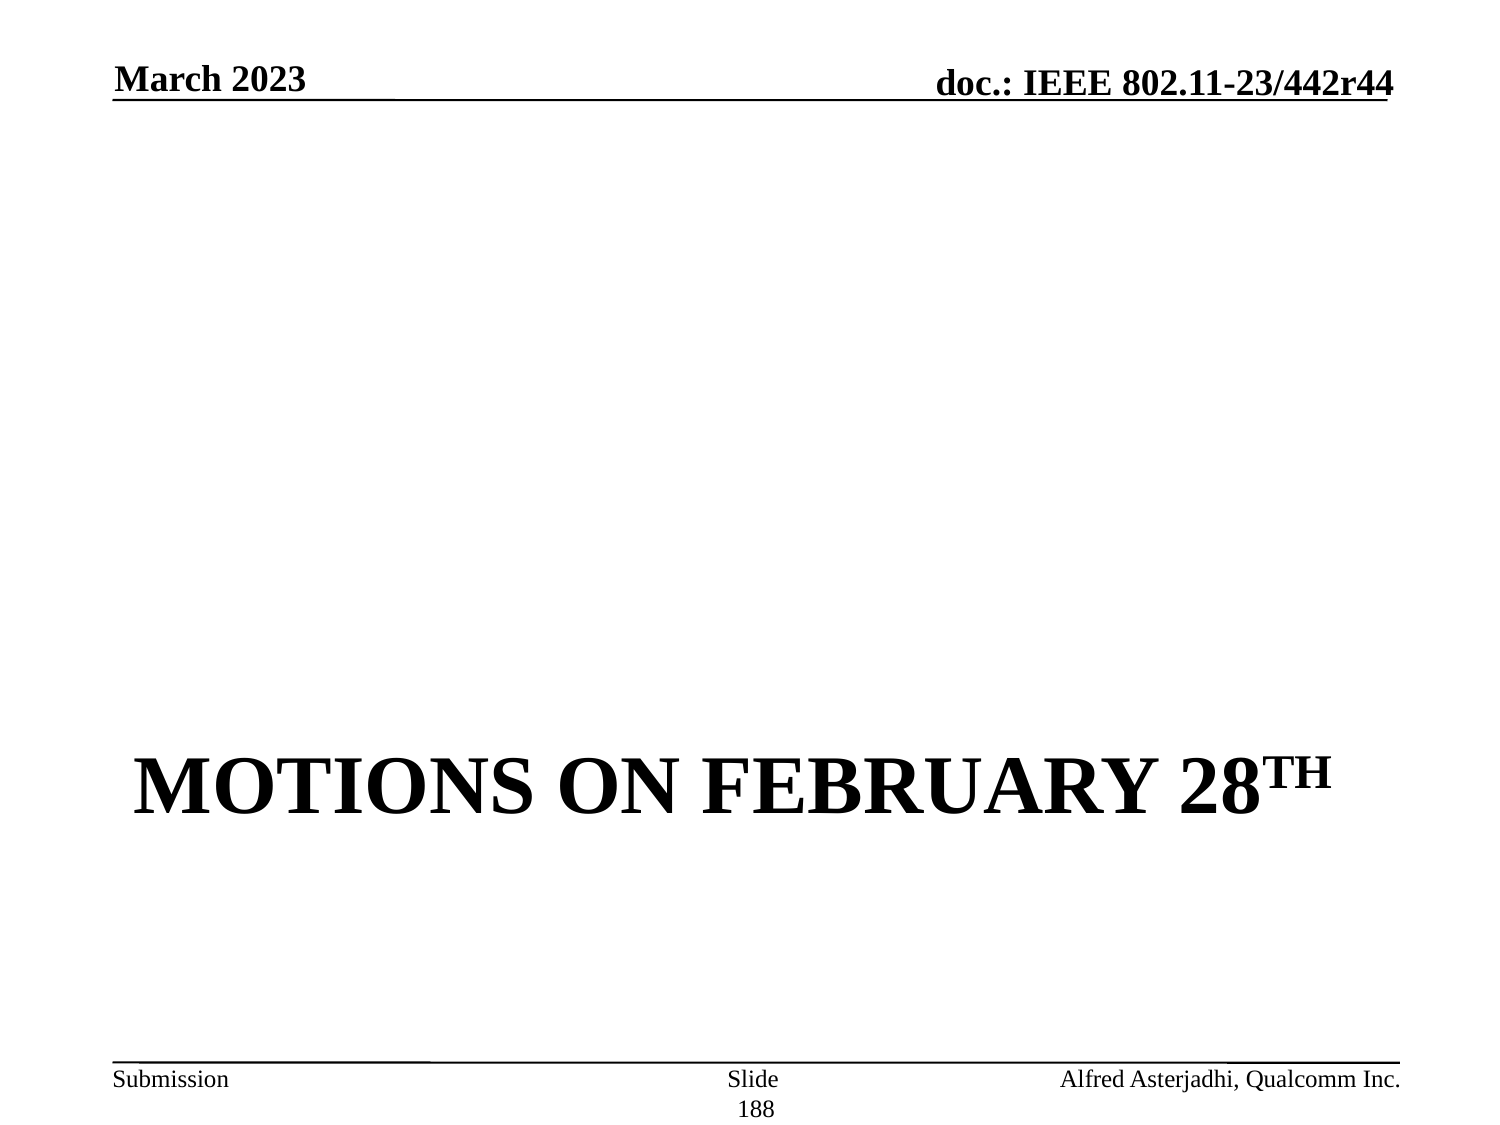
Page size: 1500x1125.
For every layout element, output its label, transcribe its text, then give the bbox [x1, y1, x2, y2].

title Motions on February 28th [118, 722, 1394, 947]
slide_number Slide 188 [712, 1061, 800, 1123]
footer Alfred Asterjadhi, Qualcomm Inc. [878, 1061, 1402, 1093]
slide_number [114, 54, 423, 100]
